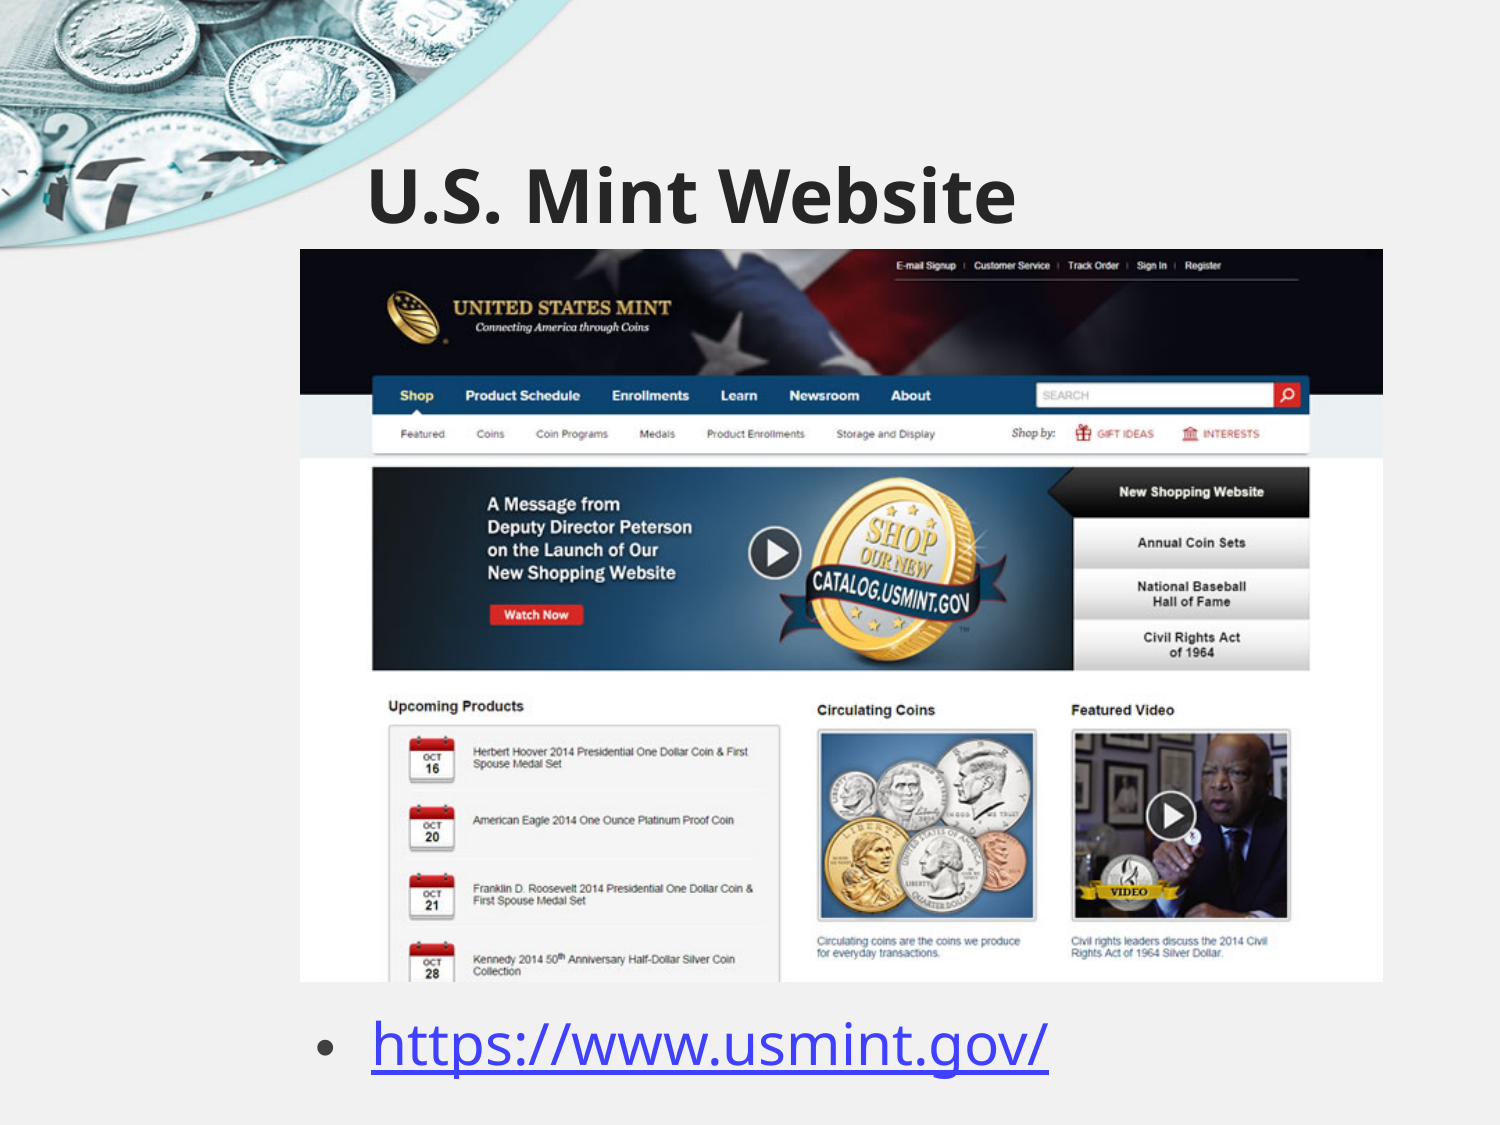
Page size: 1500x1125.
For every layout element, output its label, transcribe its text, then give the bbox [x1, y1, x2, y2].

picture [0, 0, 1500, 1125]
list https://www.usmint.gov/ [300, 999, 1383, 1094]
title U.S. Mint Website [350, 99, 1451, 288]
